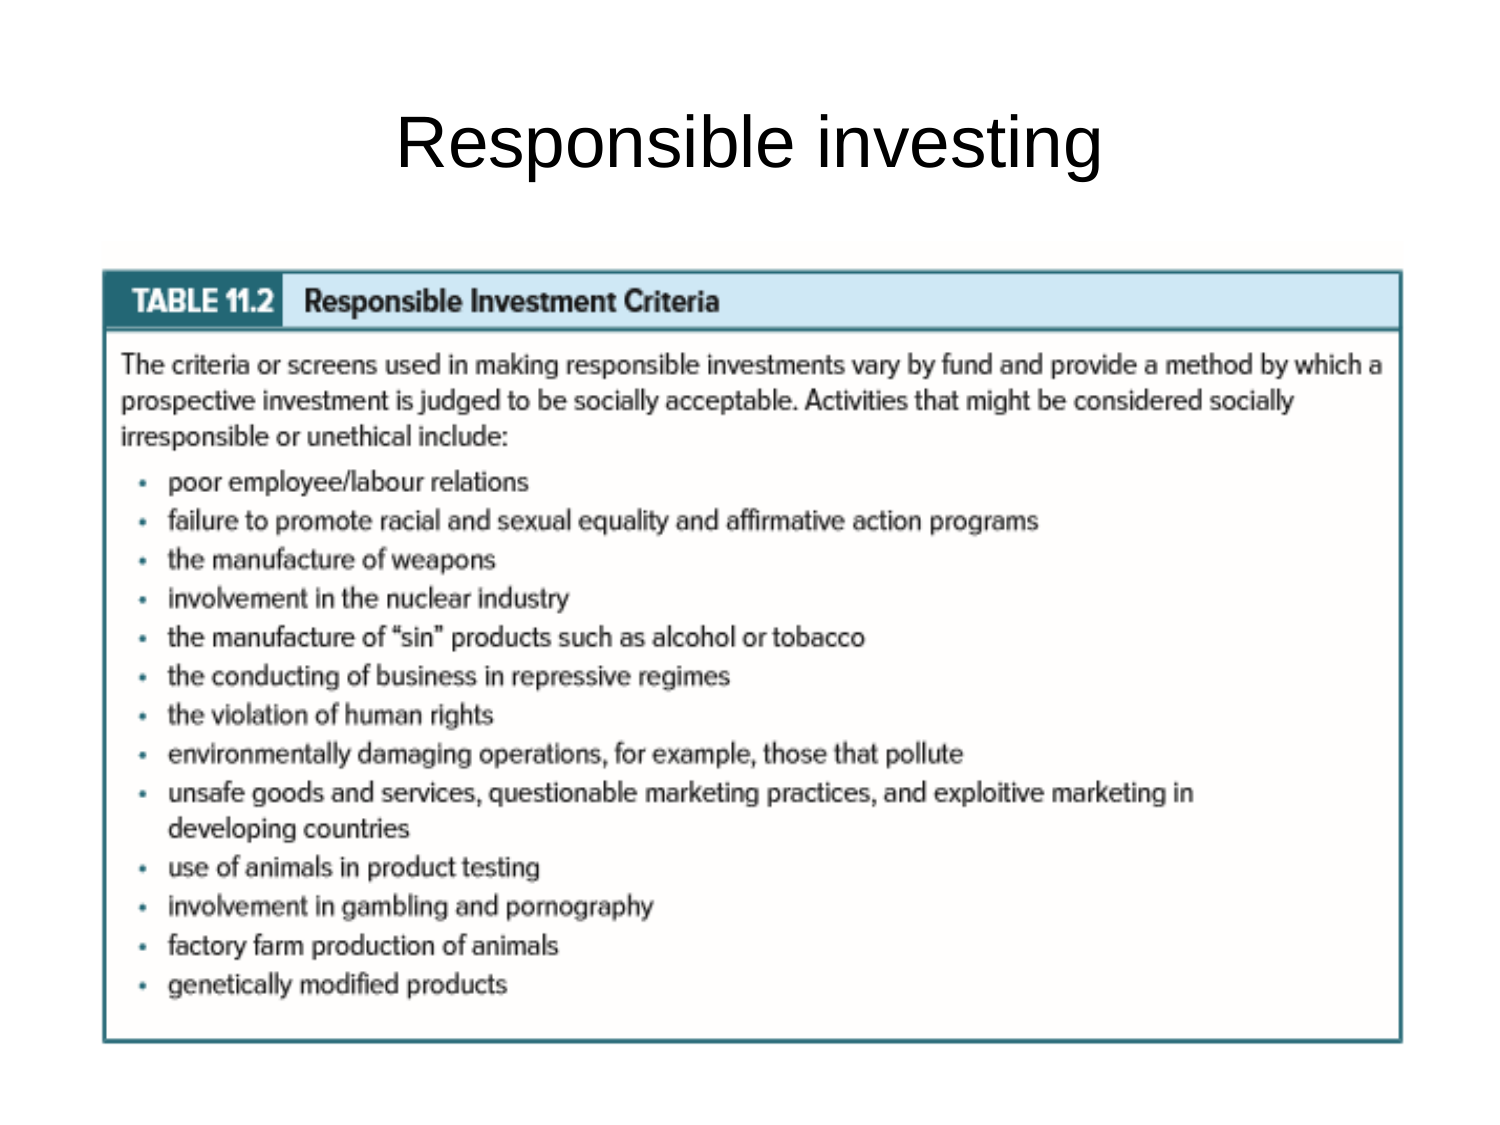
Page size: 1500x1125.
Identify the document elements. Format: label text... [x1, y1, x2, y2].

title Responsible investing [75, 45, 1425, 233]
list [64, 240, 1436, 1081]
